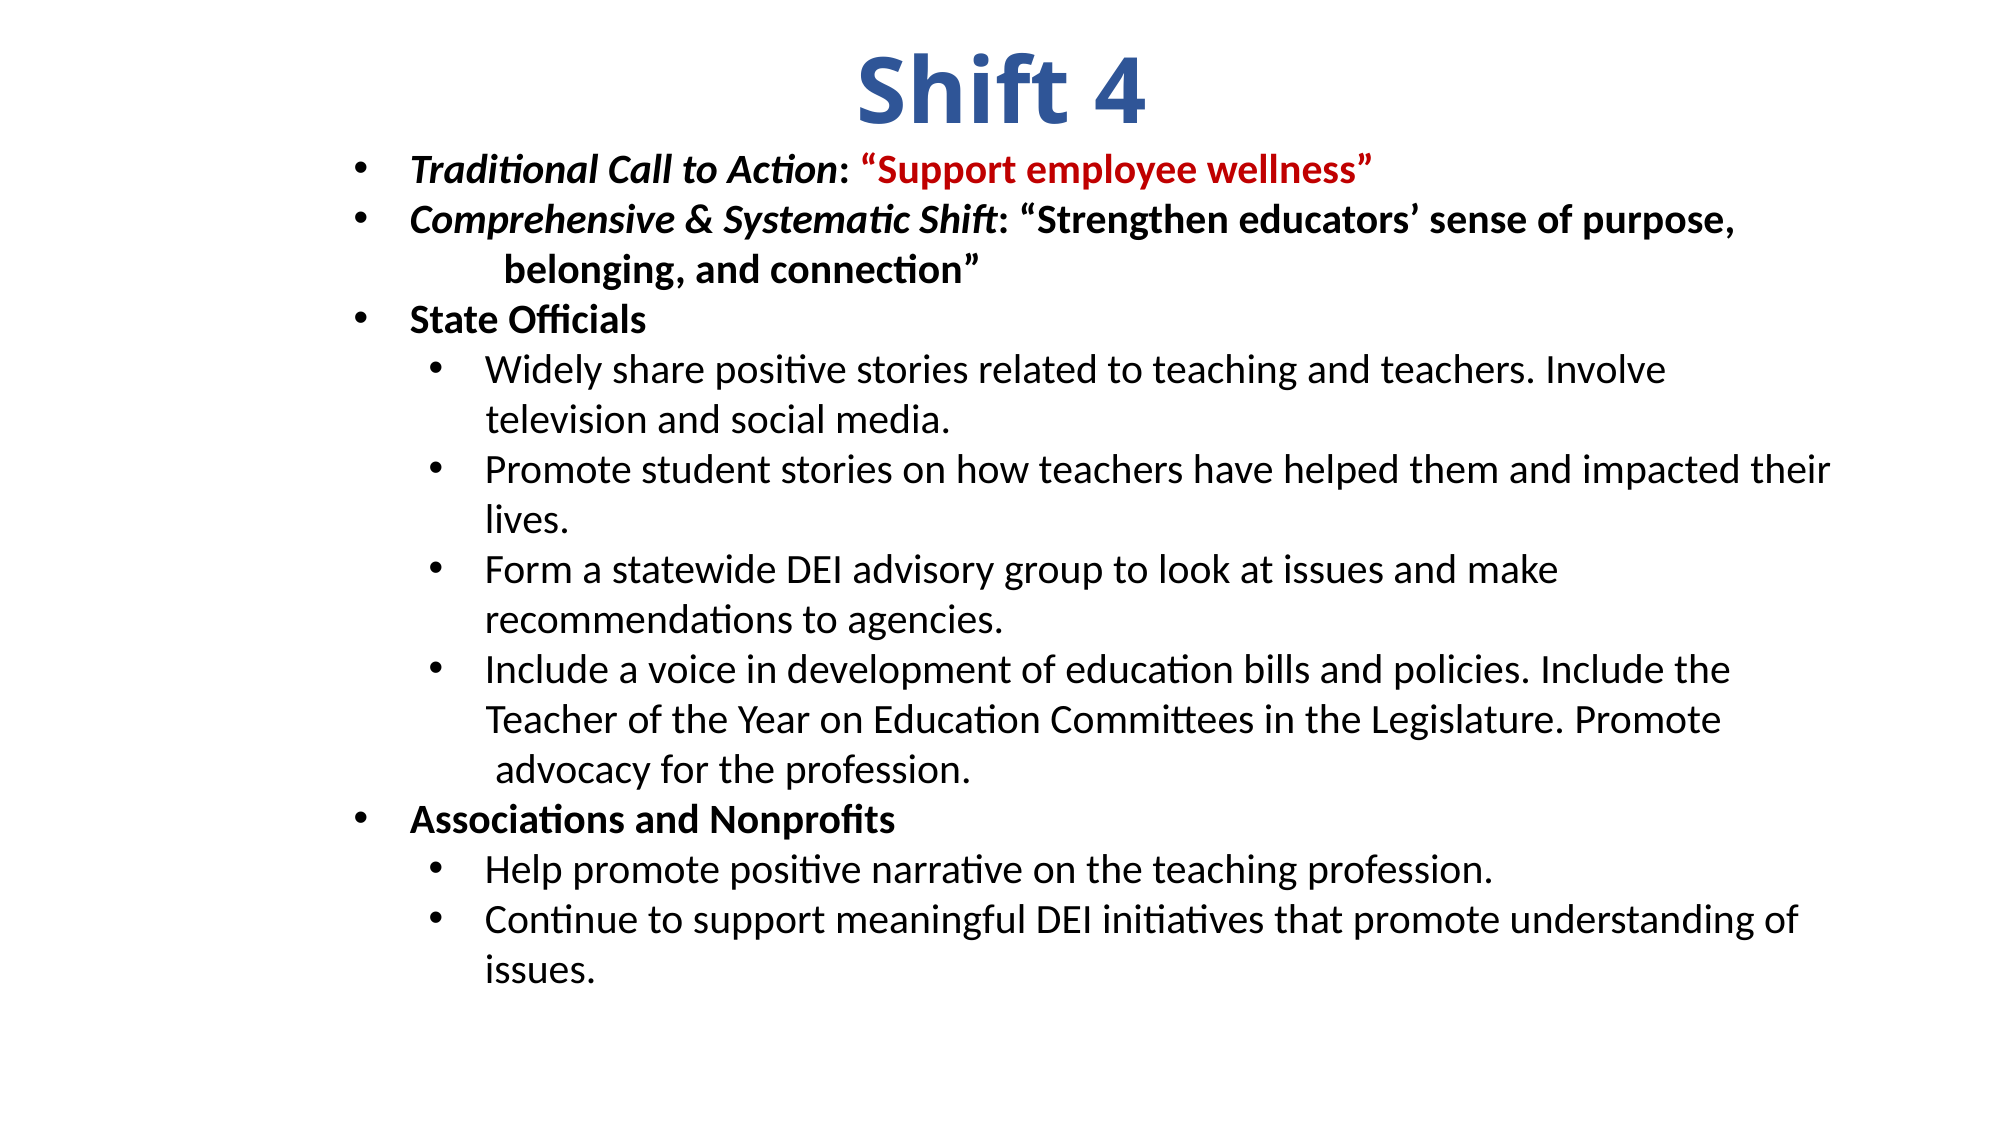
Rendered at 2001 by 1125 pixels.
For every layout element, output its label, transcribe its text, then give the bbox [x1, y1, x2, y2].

text_box Shift 4 Traditional Call to Action: “Support employee wellness” Comprehensive & Systematic Shift: “Strengthen educators’ sense of purpose, belonging, and connection” State Officials Widely share positive stories related to teaching and teachers. Involve television and social media. Promote student stories on how teachers have helped them and impacted their lives. Form a statewide DEI advisory group to look at issues and make recommendations to agencies. Include a voice in development of education bills and policies. Include the Teacher of the Year on Education Committees in the Legislature. Promote advocacy for the profession. Associations and Nonprofits Help promote positive narrative on the teaching profession. Continue to support meaningful DEI initiatives that promote understanding of issues. [113, 24, 1890, 1000]
